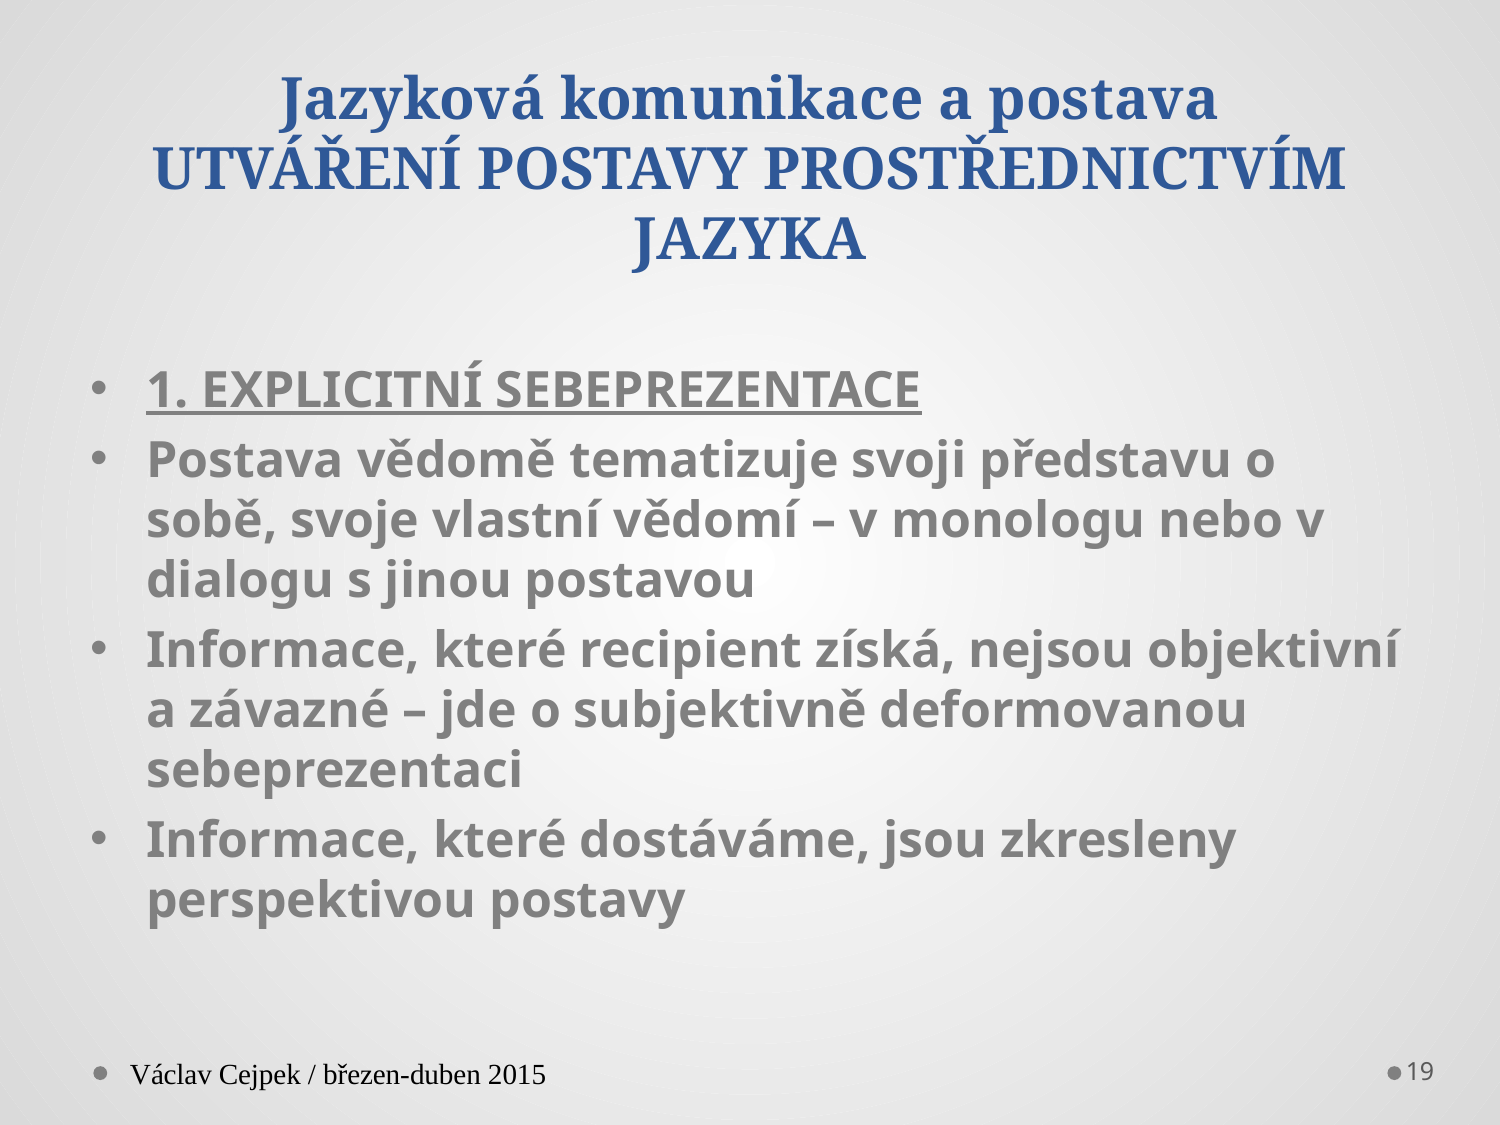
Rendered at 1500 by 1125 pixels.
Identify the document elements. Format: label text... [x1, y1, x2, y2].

slide_number 19 [1401, 1042, 1494, 1103]
footer Václav Cejpek / březen-duben 2015 [108, 1042, 576, 1103]
title Jazyková komunikace a postava UTVÁŘENÍ POSTAVY PROSTŘEDNICTVÍM JAZYKA [75, 0, 1425, 279]
list 1. EXPLICITNÍ SEBEPREZENTACE Postava vědomě tematizuje svoji představu o sobě, svoje vlastní vědomí – v monologu nebo v dialogu s jinou postavou Informace, které recipient získá, nejsou objektivní a závazné – jde o subjektivně deformovanou sebeprezentaci Informace, které dostáváme, jsou zkresleny perspektivou postavy [75, 349, 1425, 1005]
